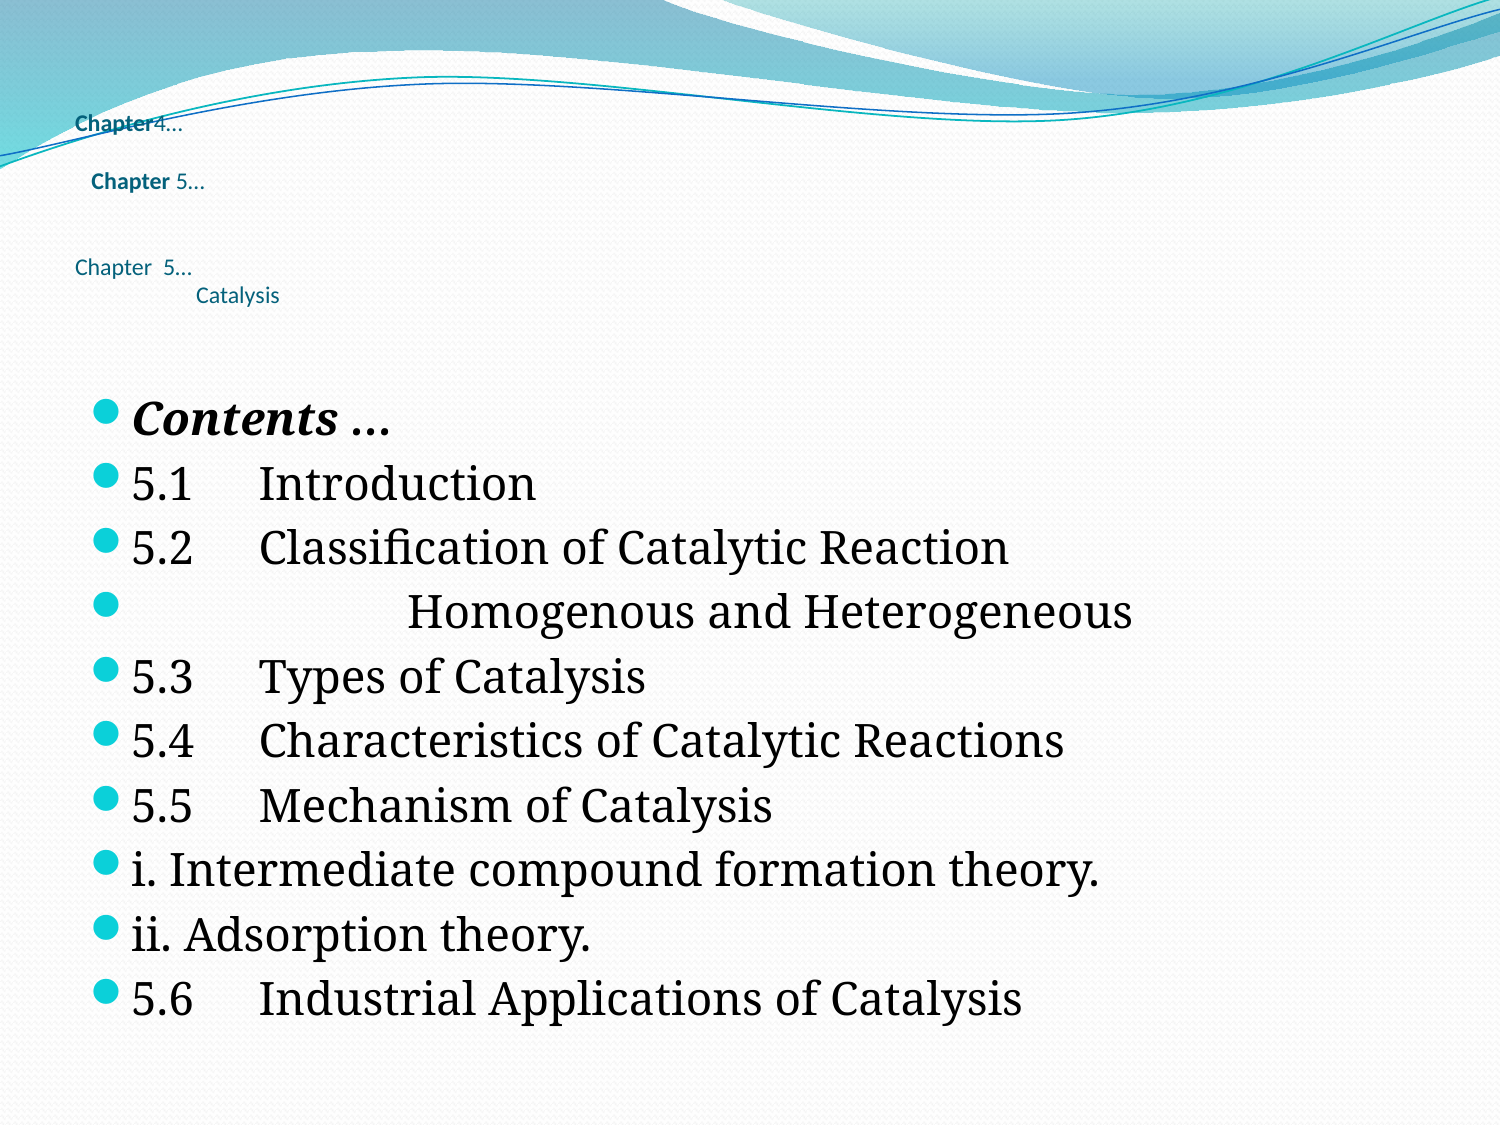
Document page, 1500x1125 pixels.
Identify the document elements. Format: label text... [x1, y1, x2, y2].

list Contents … 5.1 Introduction 5.2 Classification of Catalytic Reaction Homogenous and Heterogeneous 5.3 Types of Catalysis 5.4 Characteristics of Catalytic Reactions 5.5 Mechanism of Catalysis i. Intermediate compound formation theory. ii. Adsorption theory. 5.6 Industrial Applications of Catalysis [75, 317, 1425, 1038]
title Chapter4… Chapter 5… Chapter 5… Catalysis [75, 99, 1425, 317]
